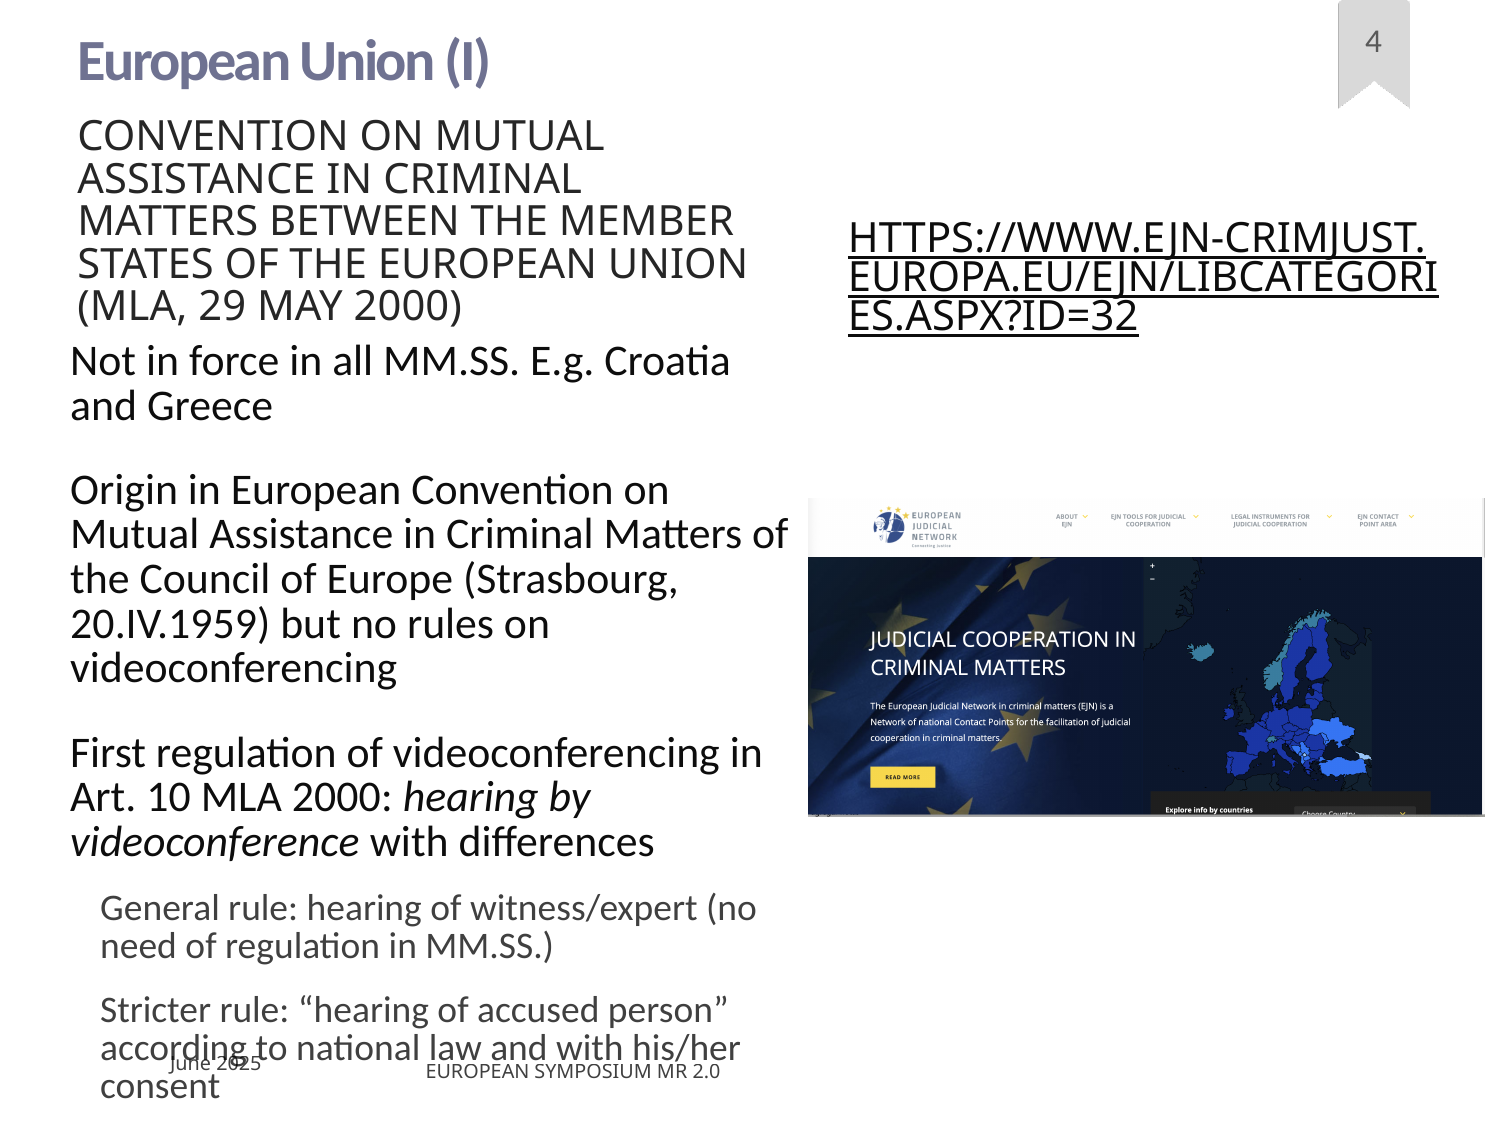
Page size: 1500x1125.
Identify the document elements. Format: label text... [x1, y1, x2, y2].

slide_number 4 [1328, 13, 1418, 67]
title European Union (I) [62, 11, 1311, 112]
list Convention on mutual assistance in criminal matters between the member states of the European union (MLA, 29 May 2000) [62, 88, 782, 332]
picture [1288, 0, 1460, 119]
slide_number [155, 1051, 352, 1074]
list https://www.ejn-crimjust.europa.eu/ejn/libcategories.aspx?Id=32 [832, 125, 1460, 395]
list Not in force in all MM.SS. E.g. Croatia and Greece Origin in European Convention on Mutual Assistance in Criminal Matters of the Council of Europe (Strasbourg, 20.IV.1959) but no rules on videoconferencing First regulation of videoconferencing in Art. 10 MLA 2000: hearing by videoconference with differences General rule: hearing of witness/expert (no need of regulation in MM.SS.) Stricter rule: “hearing of accused person” according to national law and with his/her consent [40, 332, 809, 998]
footer European Symposium MR 2.0 [410, 1051, 1030, 1090]
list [807, 498, 1485, 817]
